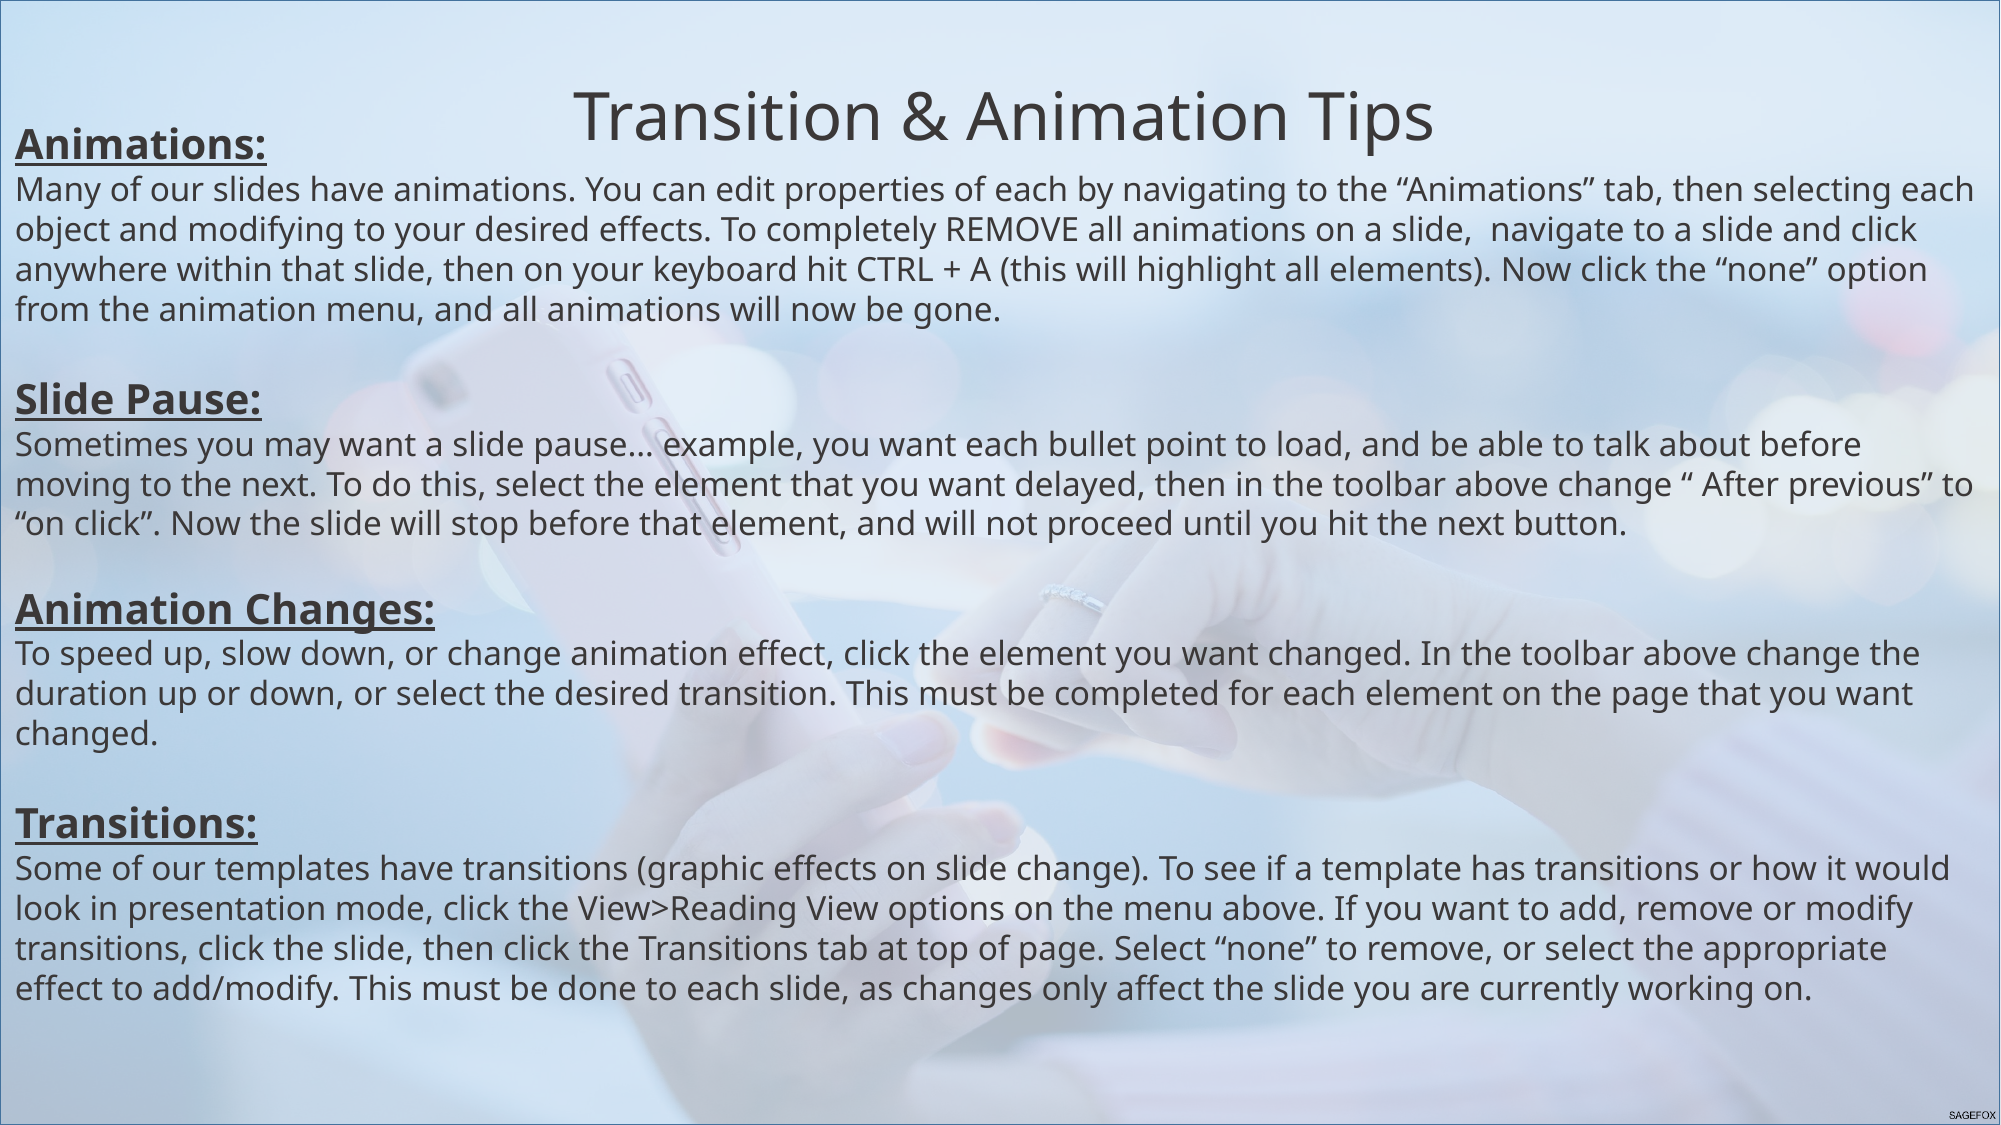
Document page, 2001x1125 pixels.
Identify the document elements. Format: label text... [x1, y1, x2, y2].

text_box Animations: Many of our slides have animations. You can edit properties of each by navigating to the “Animations” tab, then selecting each object and modifying to your desired effects. To completely REMOVE all animations on a slide, navigate to a slide and click anywhere within that slide, then on your keyboard hit CTRL + A (this will highlight all elements). Now click the “none” option from the animation menu, and all animations will now be gone. Slide Pause: Sometimes you may want a slide pause… example, you want each bullet point to load, and be able to talk about before moving to the next. To do this, select the element that you want delayed, then in the toolbar above change “ After previous” to “on click”. Now the slide will stop before that element, and will not proceed until you hit the next button. Animation Changes: To speed up, slow down, or change animation effect, click the element you want changed. In the toolbar above change the duration up or down, or select the desired transition. This must be completed for each element on the page that you want changed. Transitions: Some of our templates have transitions (graphic effects on slide change). To see if a template has transitions or how it would look in presentation mode, click the View>Reading View options on the menu above. If you want to add, remove or modify transitions, click the slide, then click the Transitions tab at top of page. Select “none” to remove, or select the appropriate effect to add/modify. This must be done to each slide, as changes only affect the slide you are currently working on. [0, 0, 2000, 1125]
title Transition & Animation Tips [477, 59, 1532, 177]
